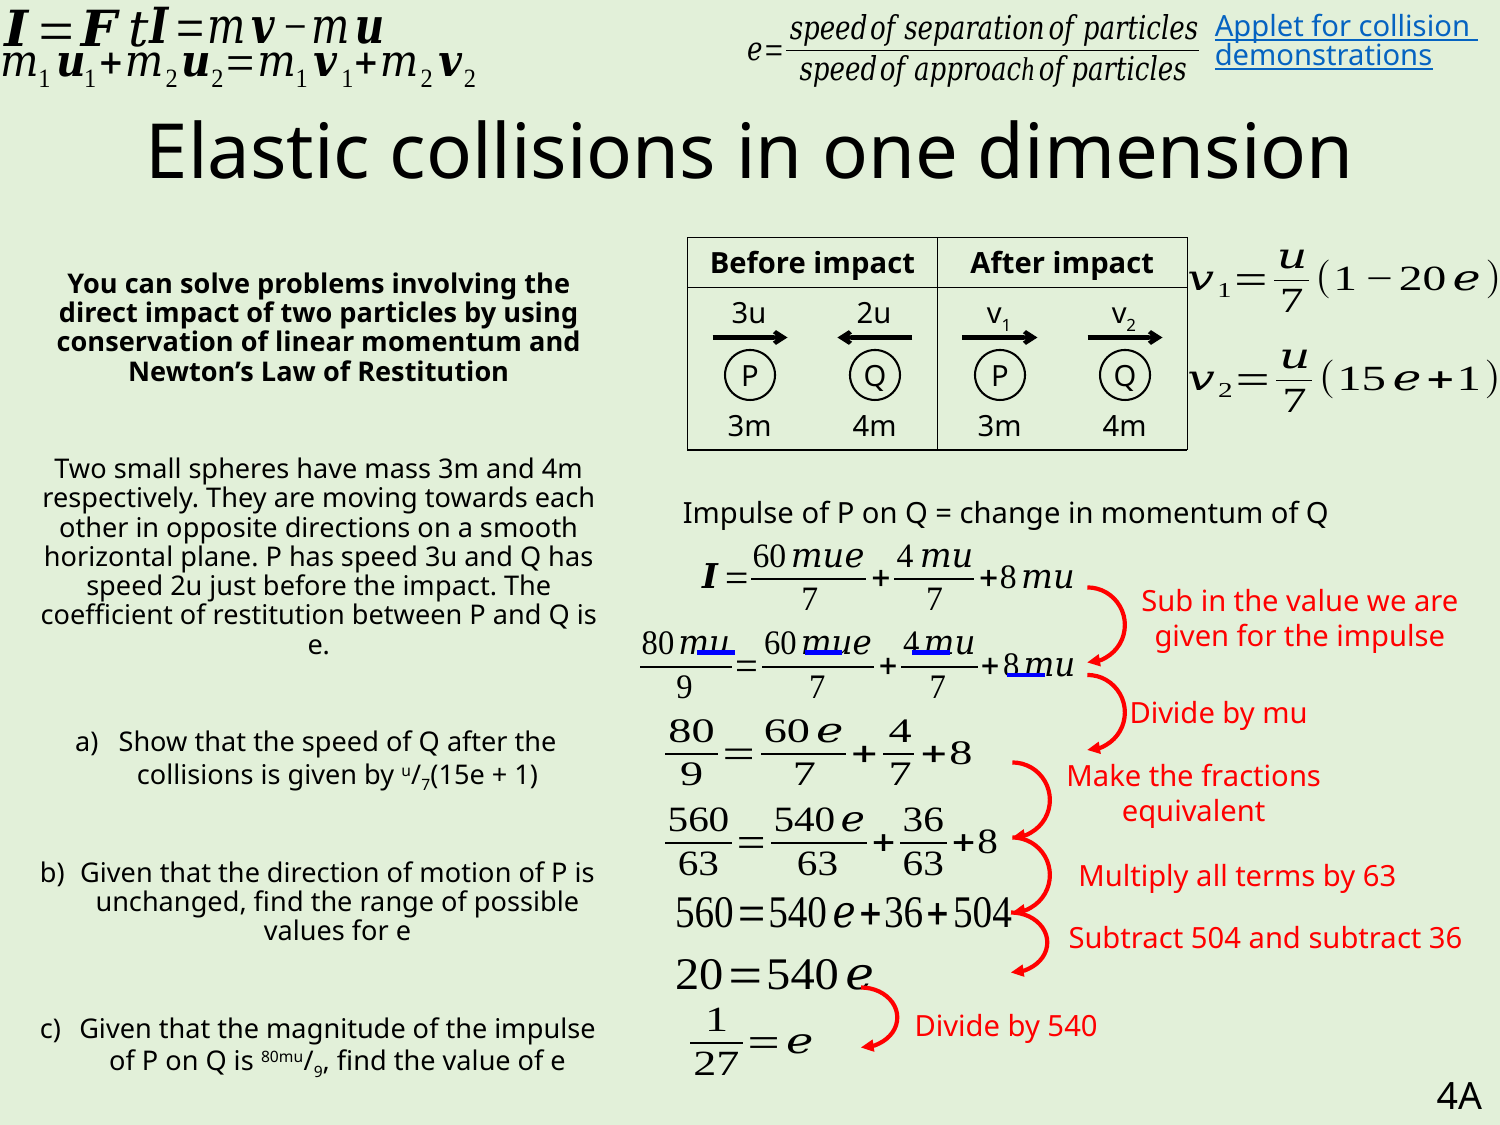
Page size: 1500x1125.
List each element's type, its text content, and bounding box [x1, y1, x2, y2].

text_box v2 [1096, 288, 1152, 337]
text_box Sub in the value we are given for the impulse [1125, 574, 1475, 660]
text_box [1087, 586, 1125, 667]
text_box 3m [712, 399, 787, 449]
text_box v1 [972, 288, 1027, 337]
text_box Divide by mu [1112, 687, 1325, 738]
list You can solve problems involving the direct impact of two particles by using conservation of linear momentum and Newton’s Law of Restitution Two small spheres have mass 3m and 4m respectively. They are moving towards each other in opposite directions on a smooth horizontal plane. P has speed 3u and Q has speed 2u just before the impact. The coefficient of restitution between P and Q is e. Show that the speed of Q after the collisions is given by u/7(15e + 1) Given that the direction of motion of P is unchanged, find the range of possible values for e Given that the magnitude of the impulse of P on Q is 80mu/9, find the value of e [24, 262, 613, 1088]
text_box Make the fractions equivalent [1025, 749, 1363, 835]
text_box Multiply all terms by 63 [1049, 849, 1425, 900]
text_box 4m [837, 399, 912, 449]
text_box [1012, 761, 1028, 839]
text_box P [712, 349, 788, 400]
text_box After impact [938, 238, 1187, 287]
text_box Divide by 540 [887, 999, 1125, 1050]
text_box 4A [1421, 1064, 1497, 1125]
text_box [1011, 911, 1039, 977]
text_box 3m [962, 399, 1037, 449]
text_box Subtract 504 and subtract 36 [1034, 912, 1497, 963]
text_box v2 [1096, 338, 1152, 342]
text_box Q [837, 349, 913, 400]
text_box Impulse of P on Q = change in momentum of Q [668, 487, 1345, 538]
text_box 3u [716, 288, 782, 337]
text_box [1087, 674, 1116, 749]
text_box 2u [841, 288, 907, 337]
text_box P [962, 349, 1038, 400]
text_box Before impact [688, 238, 937, 287]
text_box Applet for collision demonstrations [1199, 0, 1500, 55]
title Elastic collisions in one dimension [103, 72, 1397, 236]
text_box [1012, 836, 1049, 914]
text_box 4m [1087, 399, 1162, 449]
text_box [861, 986, 891, 1052]
text_box v1 [972, 338, 1027, 342]
text_box Q [1087, 349, 1163, 400]
